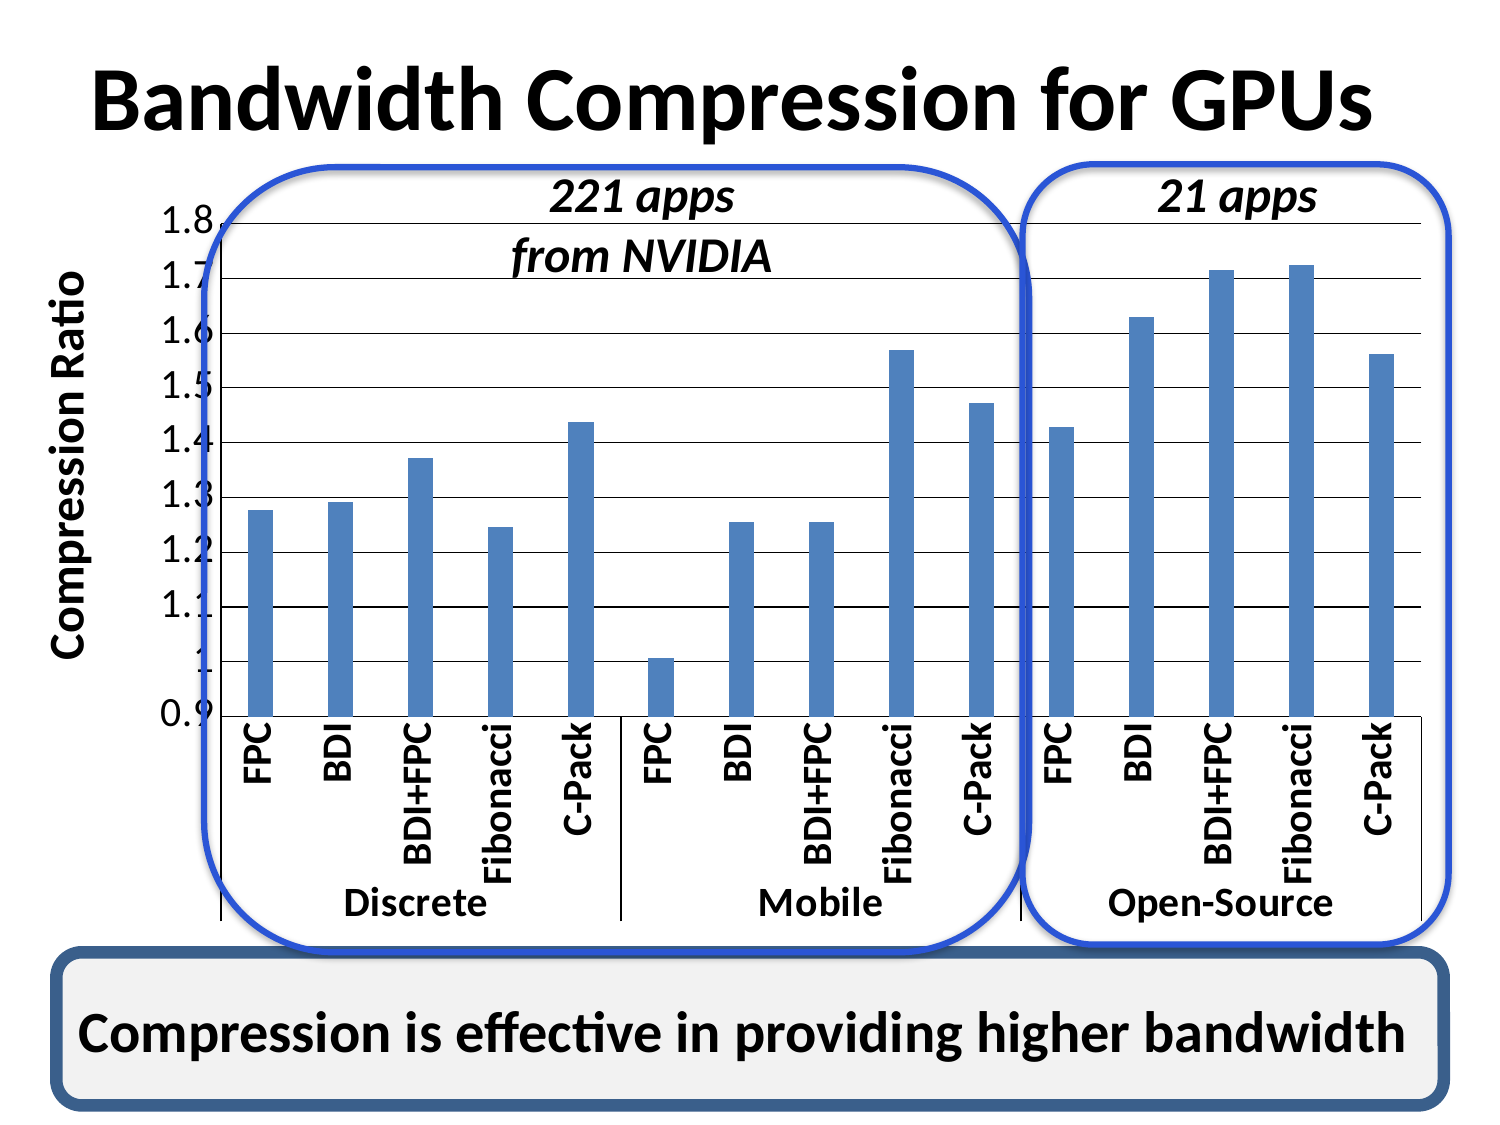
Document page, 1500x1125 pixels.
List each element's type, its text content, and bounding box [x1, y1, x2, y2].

chart [24, 187, 1451, 943]
text_box [788, 166, 966, 185]
text_box [267, 166, 496, 185]
text_box 21 apps [1142, 154, 1333, 185]
text_box [1333, 163, 1429, 185]
title Bandwidth Compression for GPUs [75, 0, 1425, 185]
text_box Compression is effective in providing higher bandwidth [56, 952, 1444, 1106]
text_box 221 apps from NVIDIA [496, 154, 788, 185]
text_box [1042, 163, 1142, 185]
